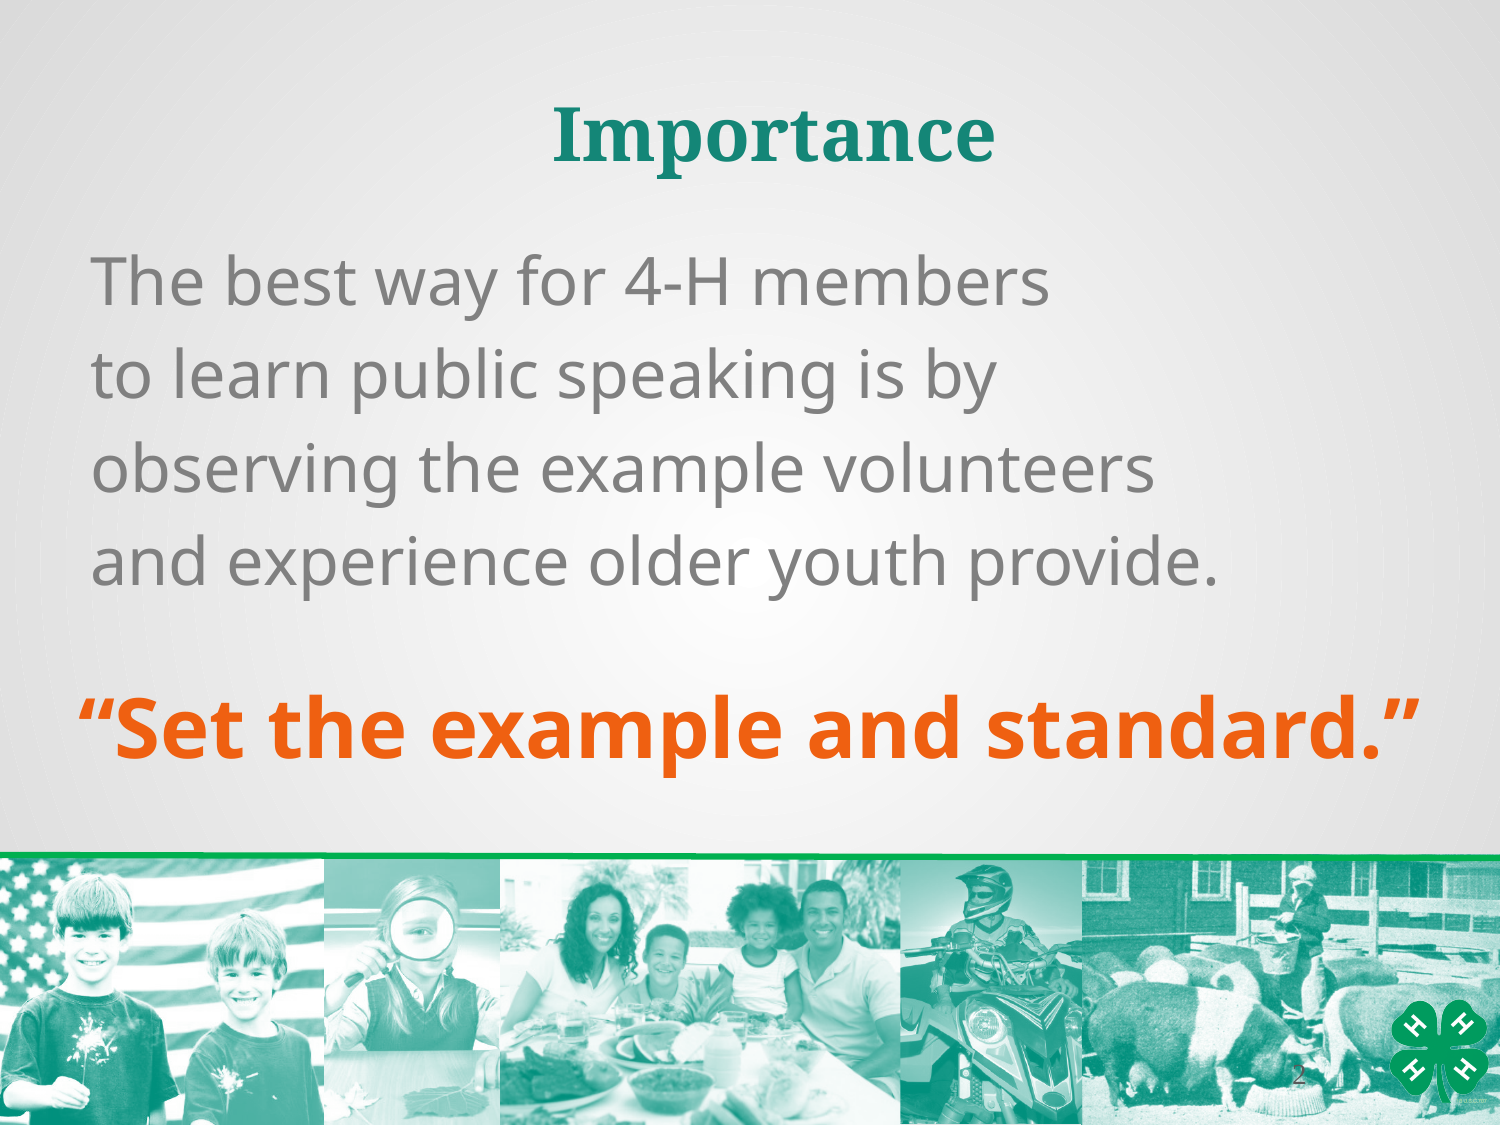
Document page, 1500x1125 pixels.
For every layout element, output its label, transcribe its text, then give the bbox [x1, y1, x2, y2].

slide_number 2 [1287, 1042, 1380, 1103]
list The best way for 4-H members to learn public speaking is by observing the example volunteers and experience older youth provide. [75, 231, 1425, 619]
text_box “Set the example and standard.” [24, 679, 1475, 785]
picture [1385, 996, 1493, 1113]
text_box Importance [237, 37, 1313, 225]
